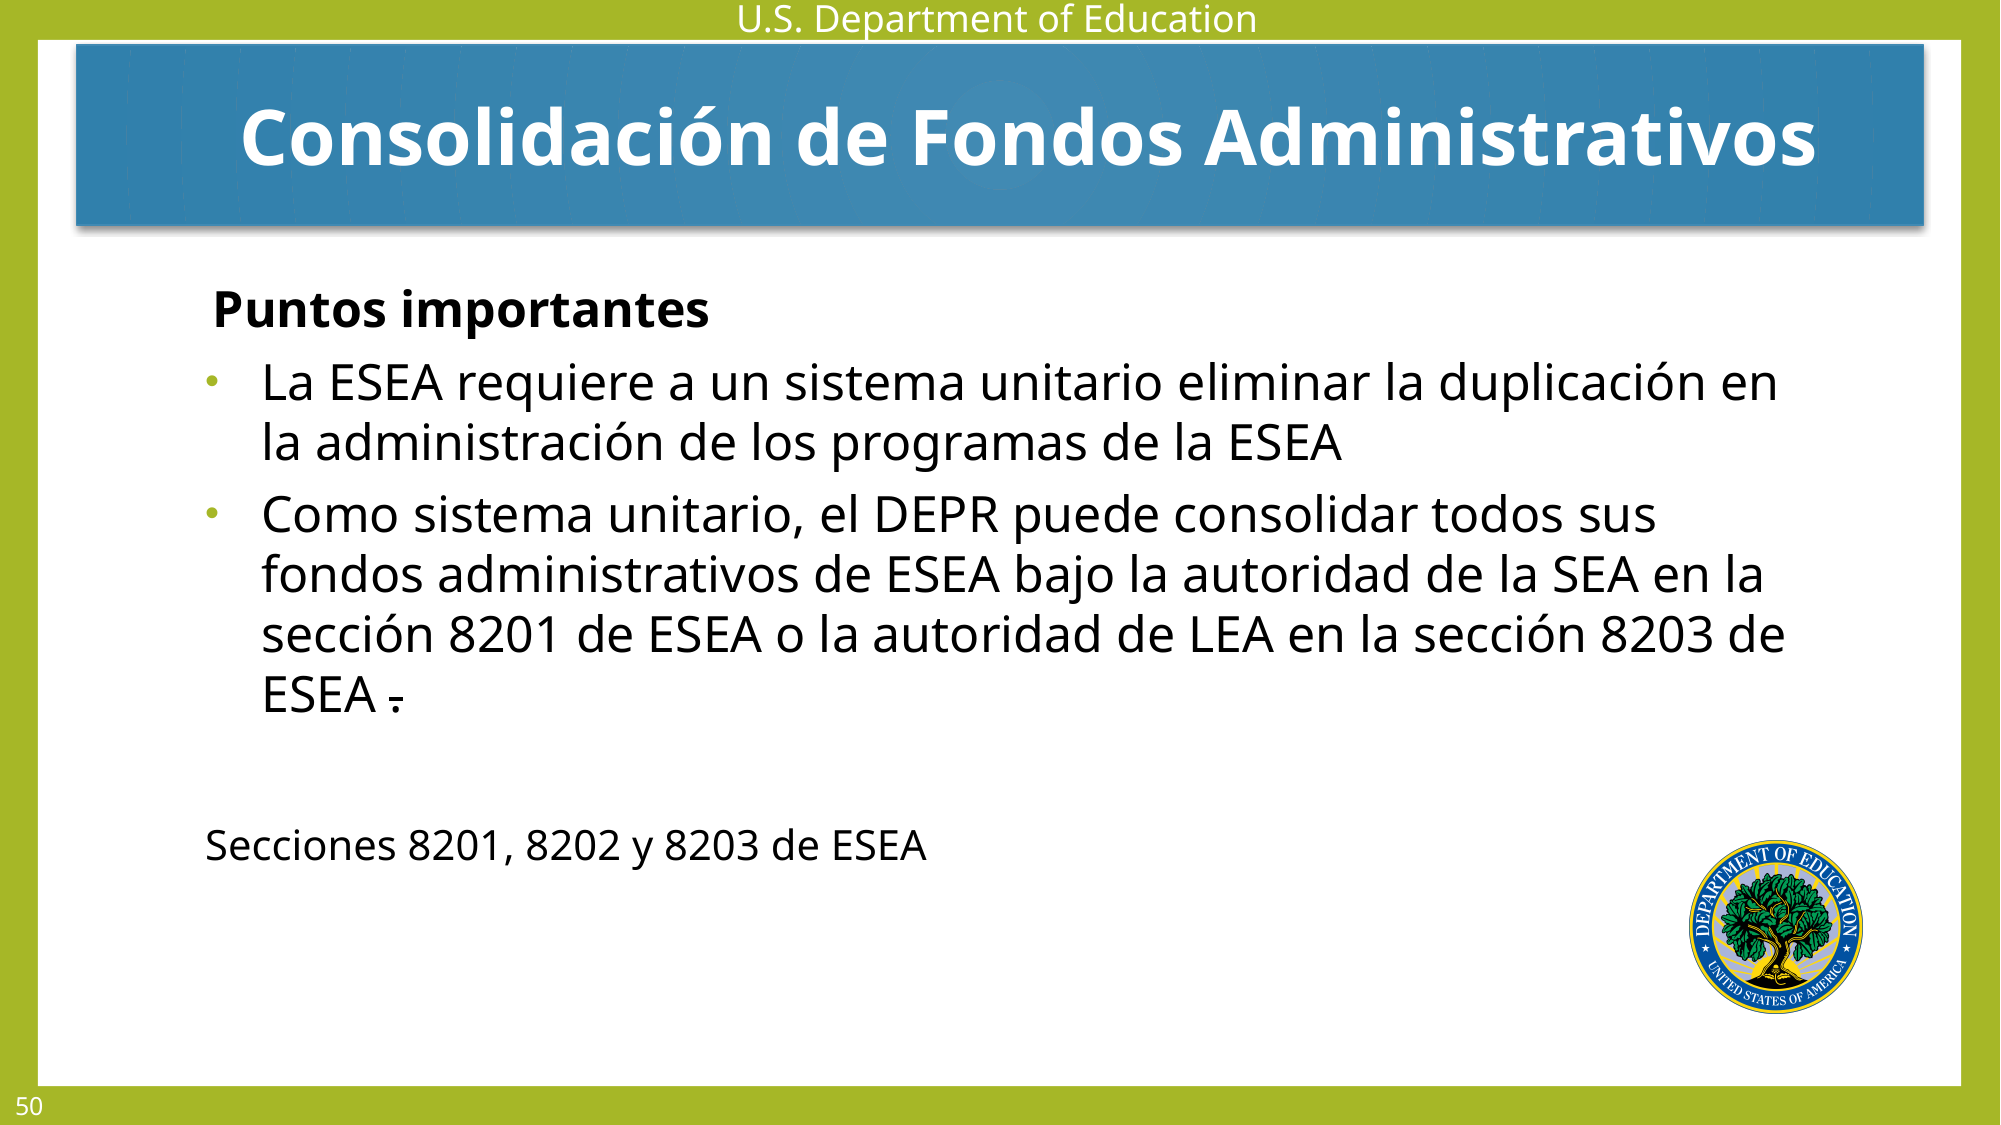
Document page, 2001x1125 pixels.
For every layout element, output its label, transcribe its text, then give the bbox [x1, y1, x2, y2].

list Puntos importantes La ESEA requiere a un sistema unitario eliminar la duplicación en la administración de los programas de la ESEA Como sistema unitario, el DEPR puede consolidar todos sus fondos administrativos de ESEA bajo la autoridad de la SEA en la sección 8201 de ESEA o la autoridad de LEA en la sección 8203 de ESEA . Secciones 8201, 8202 y 8203 de ESEA [190, 276, 1810, 1008]
picture [1689, 840, 1863, 1014]
list Consolidación de Fondos Administrativos [216, 91, 1836, 213]
slide_number 50 [0, 1089, 280, 1125]
footer [610, 1085, 1385, 1125]
